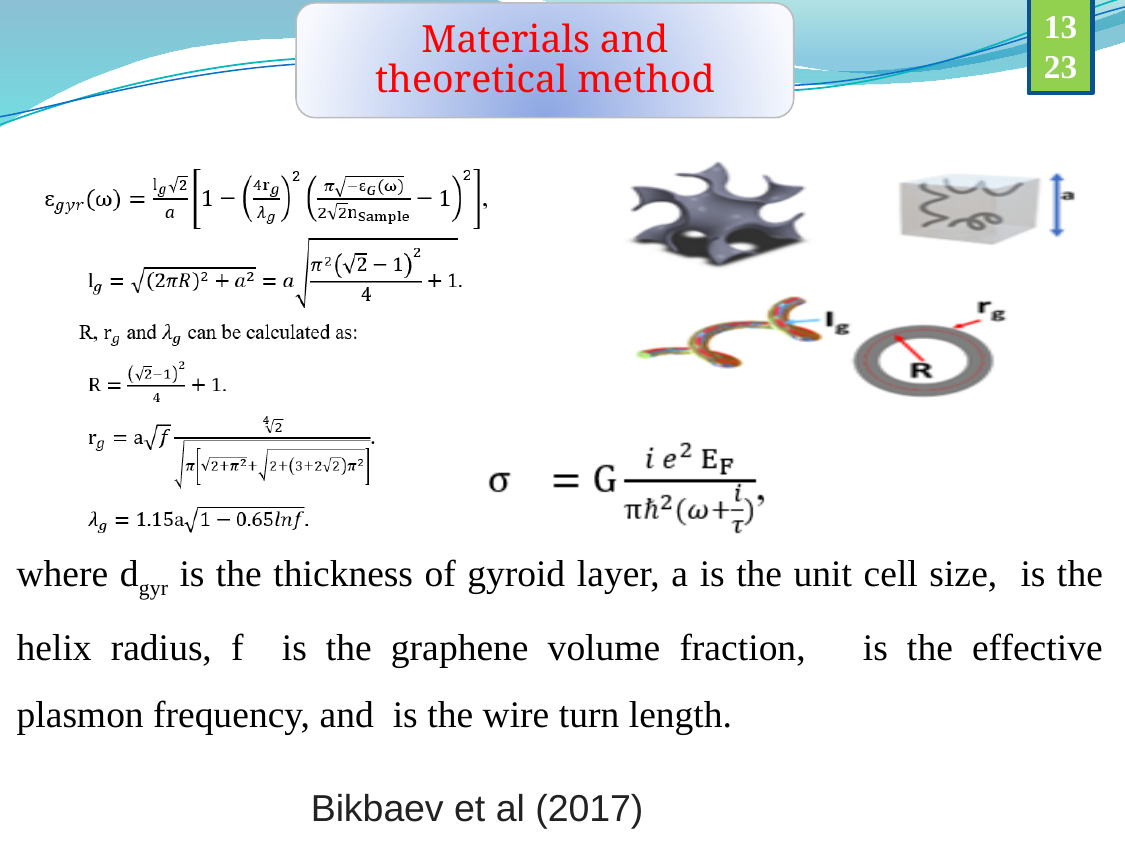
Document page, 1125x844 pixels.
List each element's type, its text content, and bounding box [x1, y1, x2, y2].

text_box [295, 2, 794, 118]
picture [604, 148, 1083, 408]
text_box Bikbaev et al (2017) [296, 776, 860, 837]
picture [30, 154, 794, 557]
text_box 13 23 [1027, 0, 1095, 95]
